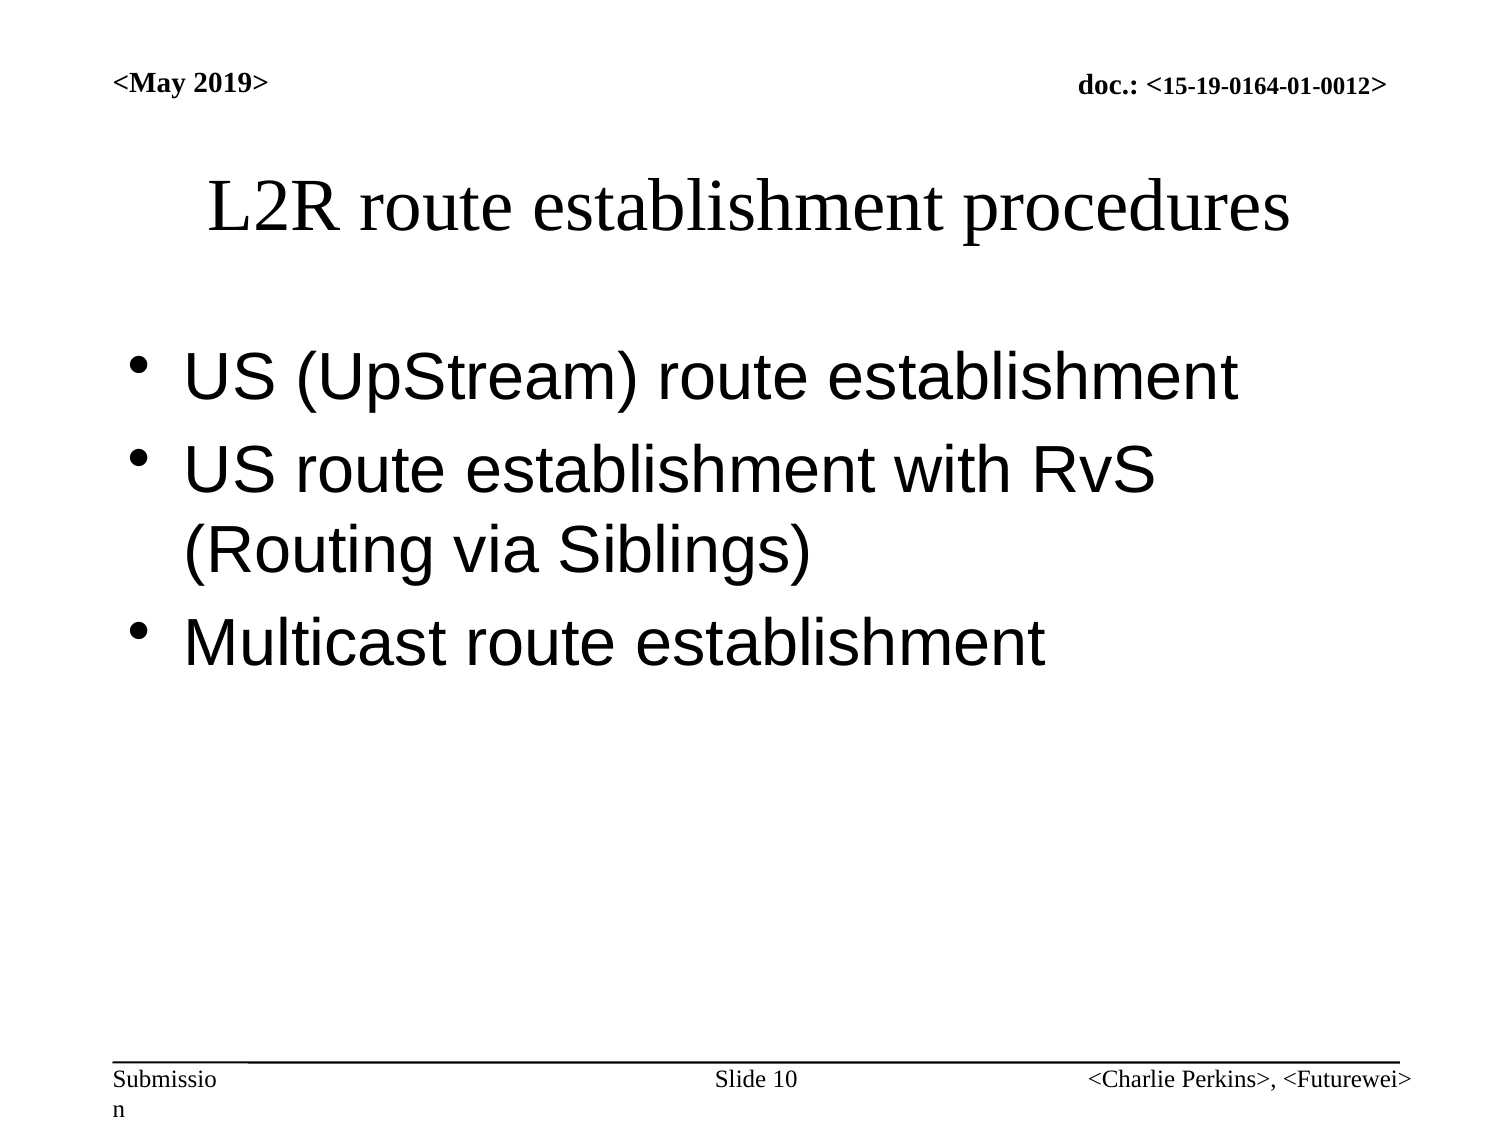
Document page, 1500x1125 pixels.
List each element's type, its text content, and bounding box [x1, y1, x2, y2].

title L2R route establishment procedures [112, 112, 1388, 288]
slide_number Slide 10 [712, 1061, 800, 1093]
footer <Charlie Perkins>, <Futurewei> [899, 1061, 1413, 1093]
list US (UpStream) route establishment US route establishment with RvS (Routing via Siblings) Multicast route establishment [112, 324, 1388, 1000]
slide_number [112, 62, 376, 99]
